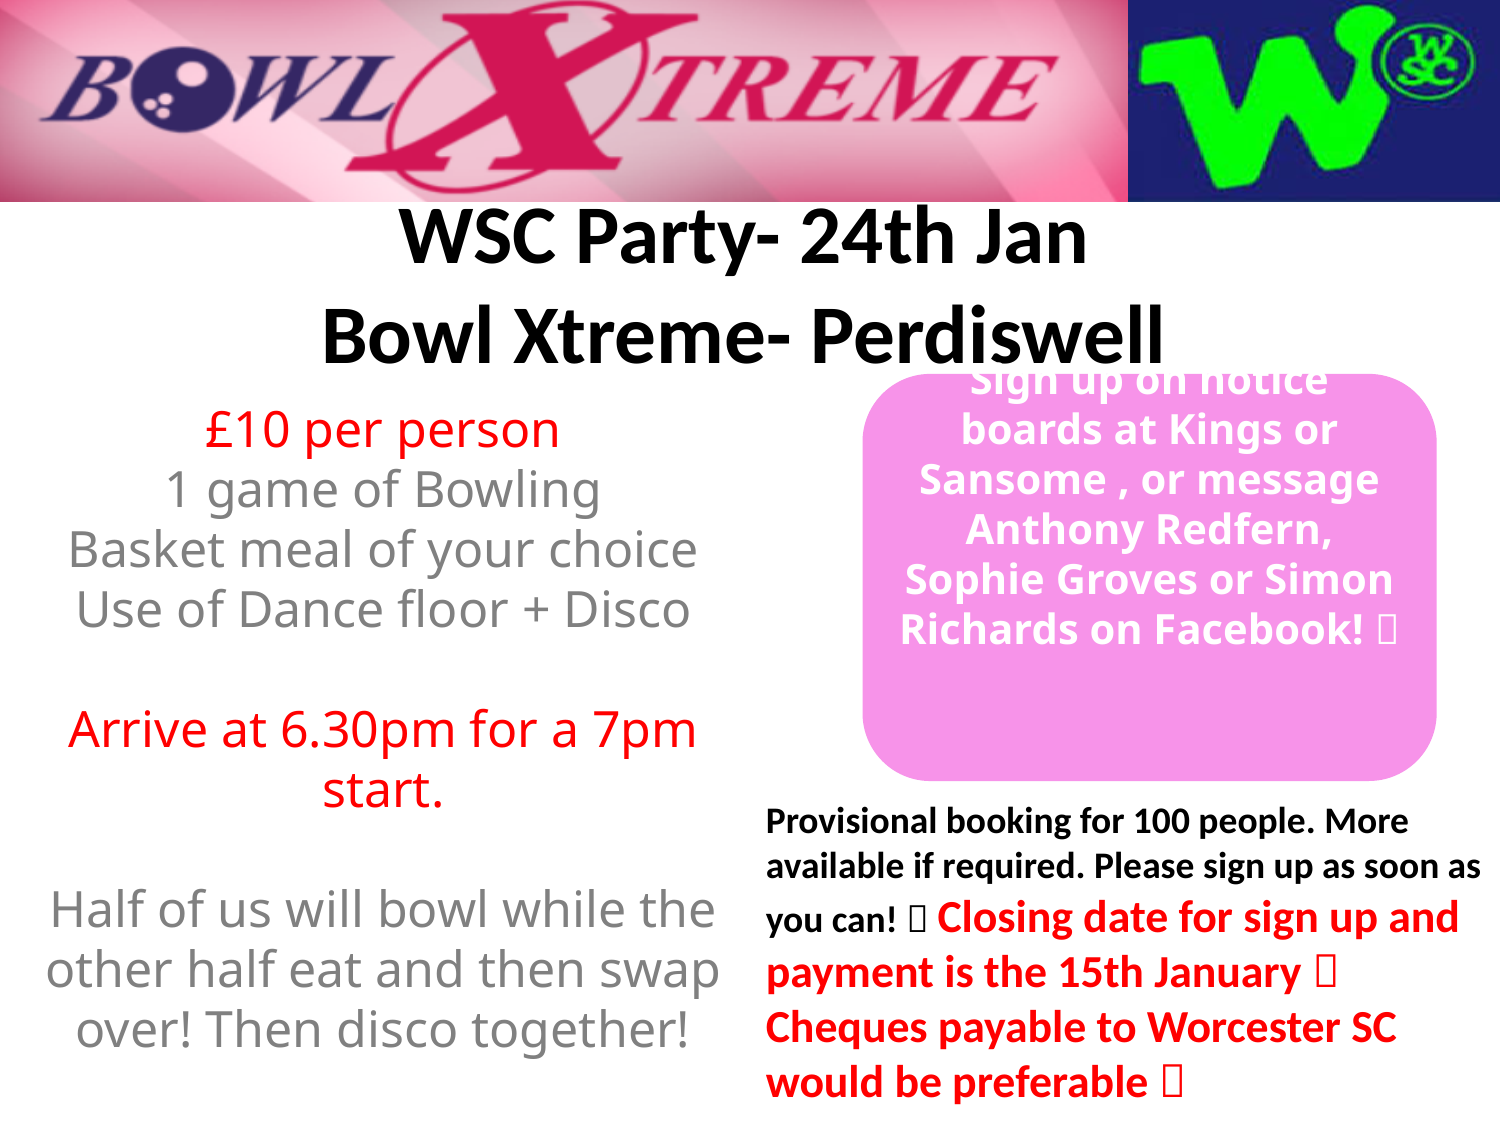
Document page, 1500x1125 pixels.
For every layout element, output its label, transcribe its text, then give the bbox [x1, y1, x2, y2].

picture [0, 0, 1500, 202]
text_box WSC Party- 24th Jan Bowl Xtreme- Perdiswell [289, 210, 1199, 388]
text_box £10 per person 1 game of Bowling Basket meal of your choice Use of Dance floor + Disco Arrive at 6.30pm for a 7pm start. Half of us will bowl while the other half eat and then swap over! Then disco together! [5, 389, 762, 1125]
text_box Sign up on notice boards at Kings or Sansome , or message Anthony Redfern, Sophie Groves or Simon Richards on Facebook!  [860, 371, 1439, 784]
text_box Provisional booking for 100 people. More available if required. Please sign up as soon as you can!  Closing date for sign up and payment is the 15th January  Cheques payable to Worcester SC would be preferable  [751, 789, 1500, 1114]
